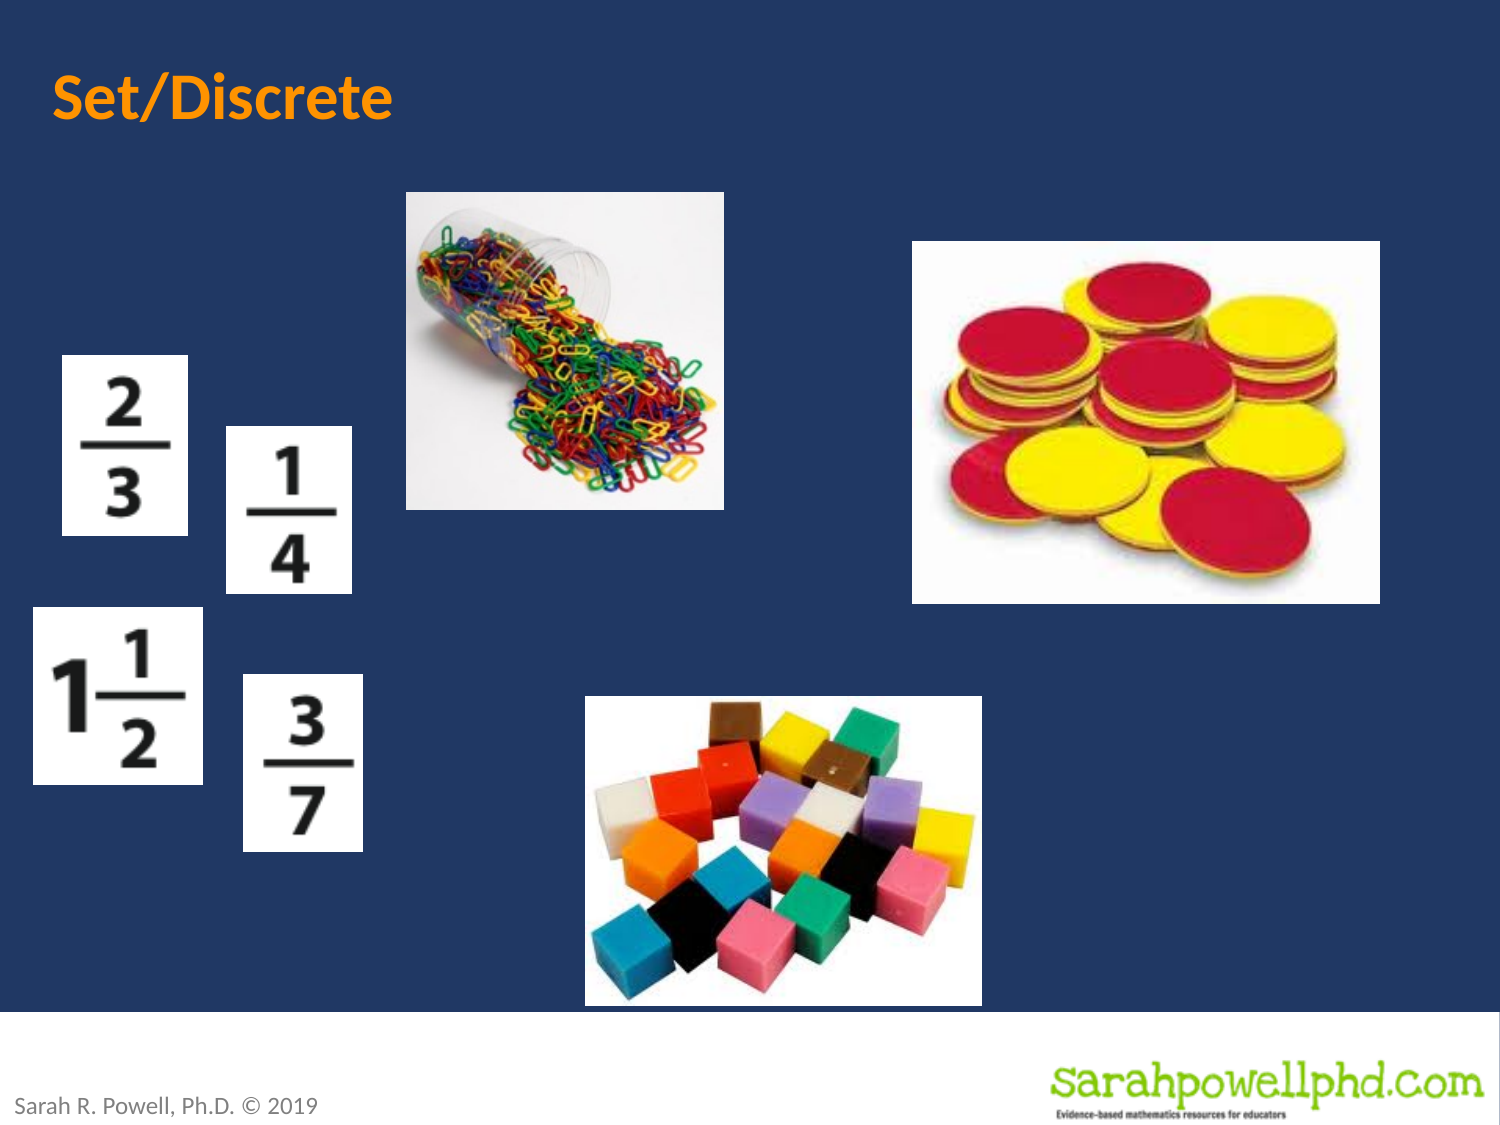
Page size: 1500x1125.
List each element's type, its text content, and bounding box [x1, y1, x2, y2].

picture [33, 607, 203, 786]
picture [406, 192, 724, 510]
picture [226, 426, 352, 594]
picture [584, 696, 982, 1006]
picture [1032, 1051, 1499, 1125]
picture [912, 241, 1380, 604]
title Set/Discrete [37, 37, 1463, 158]
picture [243, 674, 363, 852]
picture [62, 355, 188, 536]
